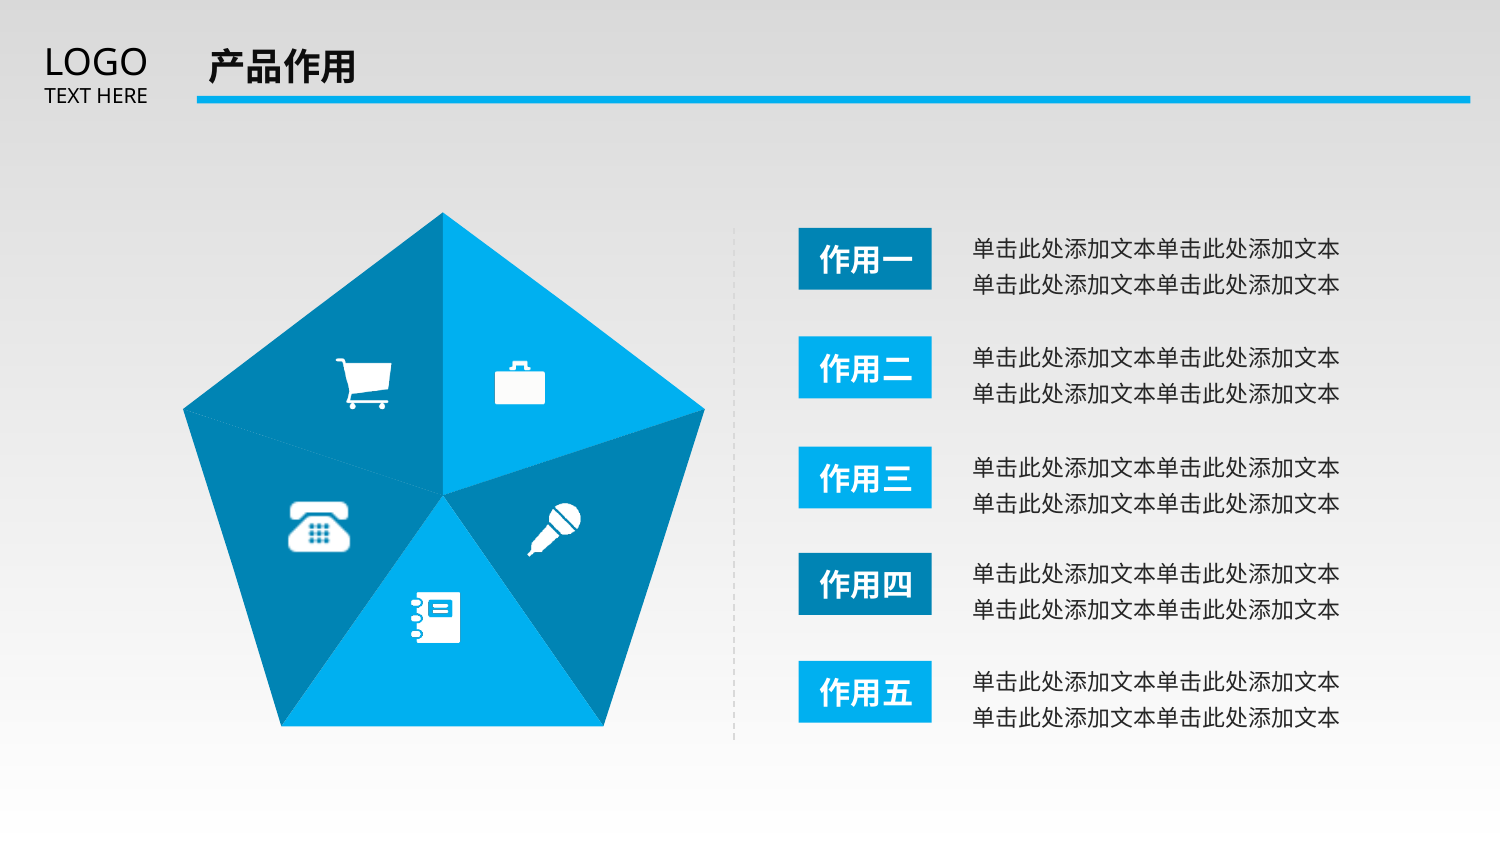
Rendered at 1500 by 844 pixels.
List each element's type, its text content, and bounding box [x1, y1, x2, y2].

text_box 单击此处添加文本单击此处添加文本 单击此处添加文本单击此处添加文本 [961, 546, 1372, 629]
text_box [798, 336, 939, 399]
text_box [798, 227, 939, 290]
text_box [798, 446, 939, 509]
text_box 单击此处添加文本单击此处添加文本 单击此处添加文本单击此处添加文本 [961, 439, 1372, 523]
text_box 单击此处添加文本单击此处添加文本 单击此处添加文本单击此处添加文本 [961, 329, 1372, 413]
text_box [182, 212, 706, 727]
text_box 单击此处添加文本单击此处添加文本 单击此处添加文本单击此处添加文本 [961, 653, 1372, 737]
text_box 单击此处添加文本单击此处添加文本 单击此处添加文本单击此处添加文本 [961, 220, 1372, 304]
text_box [798, 660, 939, 723]
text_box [798, 552, 939, 616]
title 产品作用 [193, 35, 632, 96]
